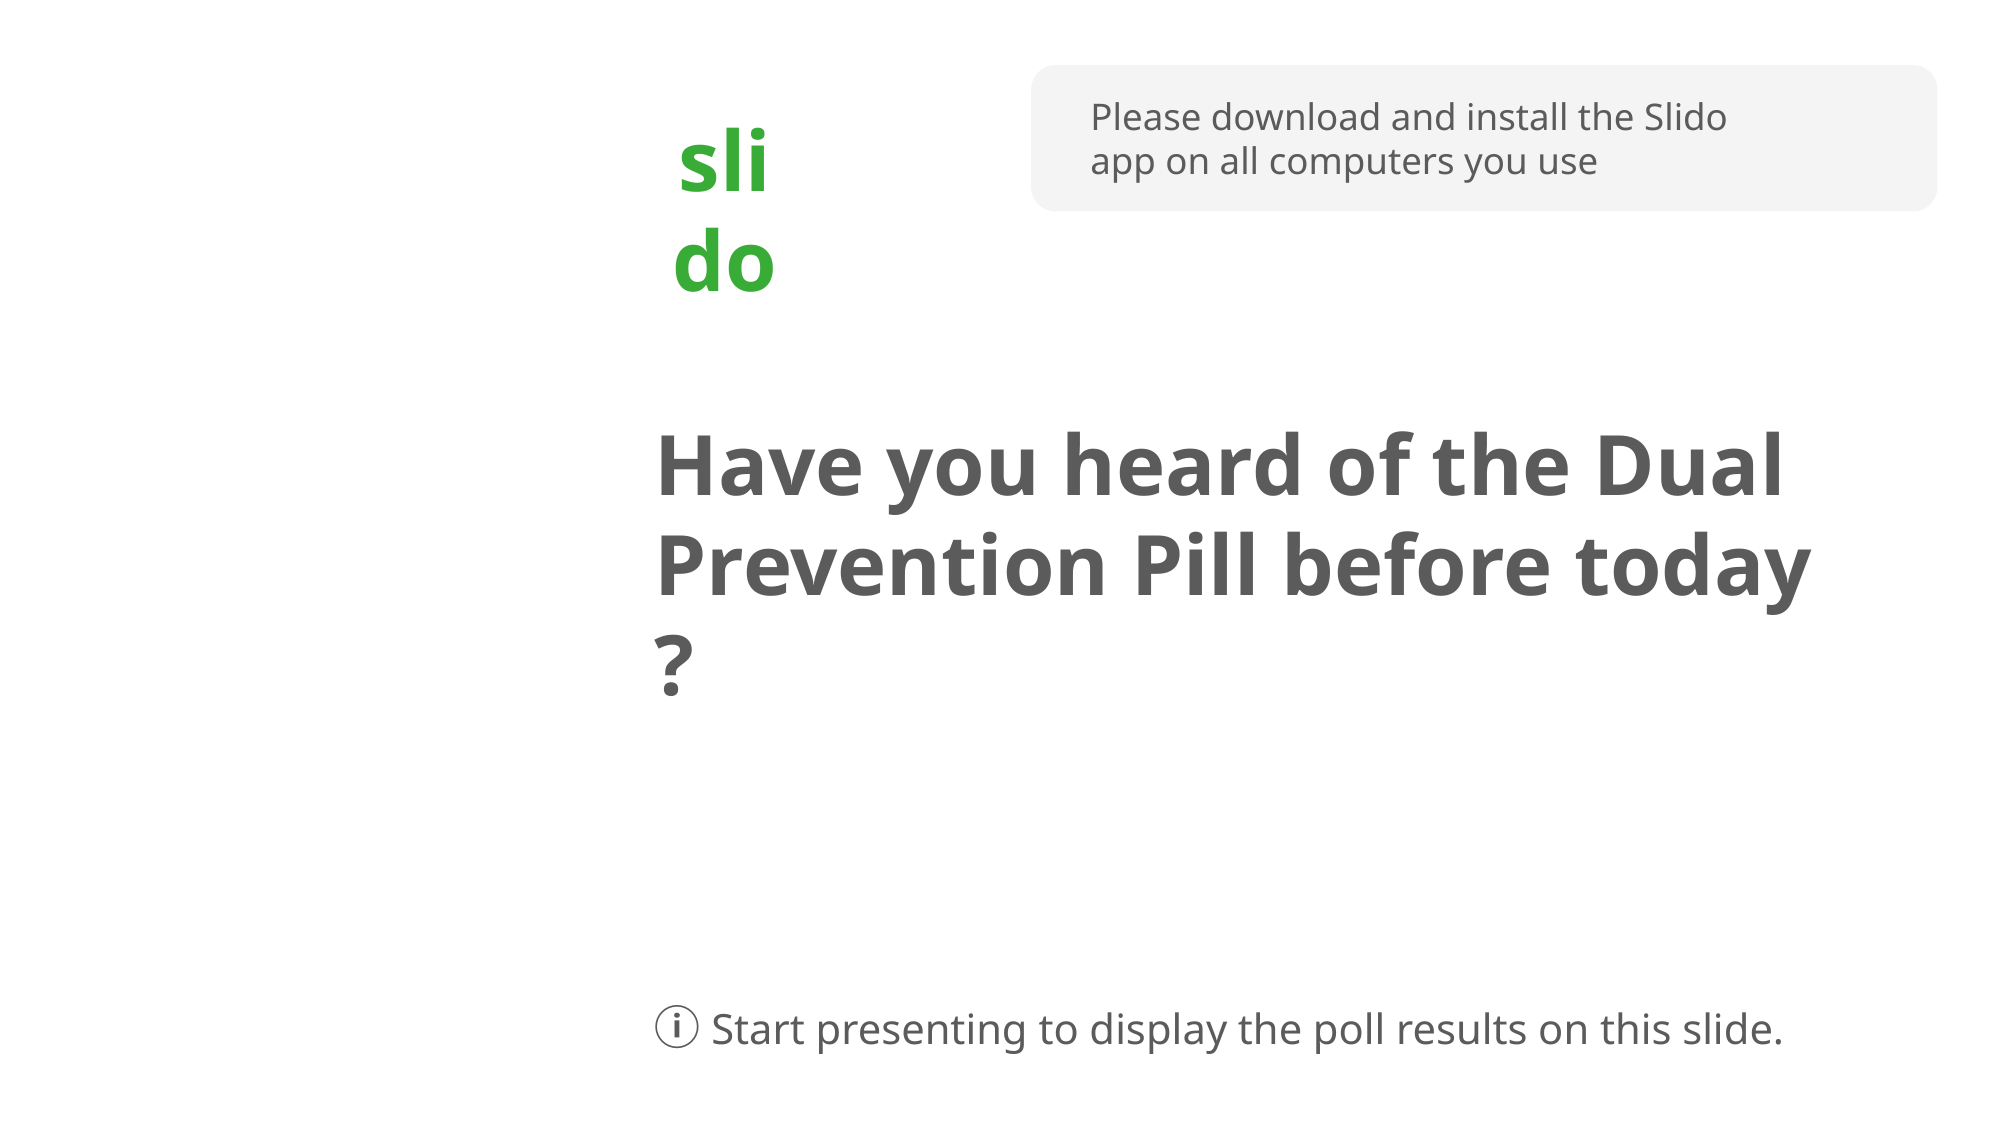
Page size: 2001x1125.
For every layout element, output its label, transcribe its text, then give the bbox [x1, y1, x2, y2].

text_box ⓘ Start presenting to display the poll results on this slide. [639, 988, 1841, 1064]
text_box Please download and install the Slido app on all computers you use [1030, 63, 1939, 213]
text_box Have you heard of the Dual Prevention Pill before today ? [639, 421, 1841, 704]
text_box slido [639, 101, 810, 316]
